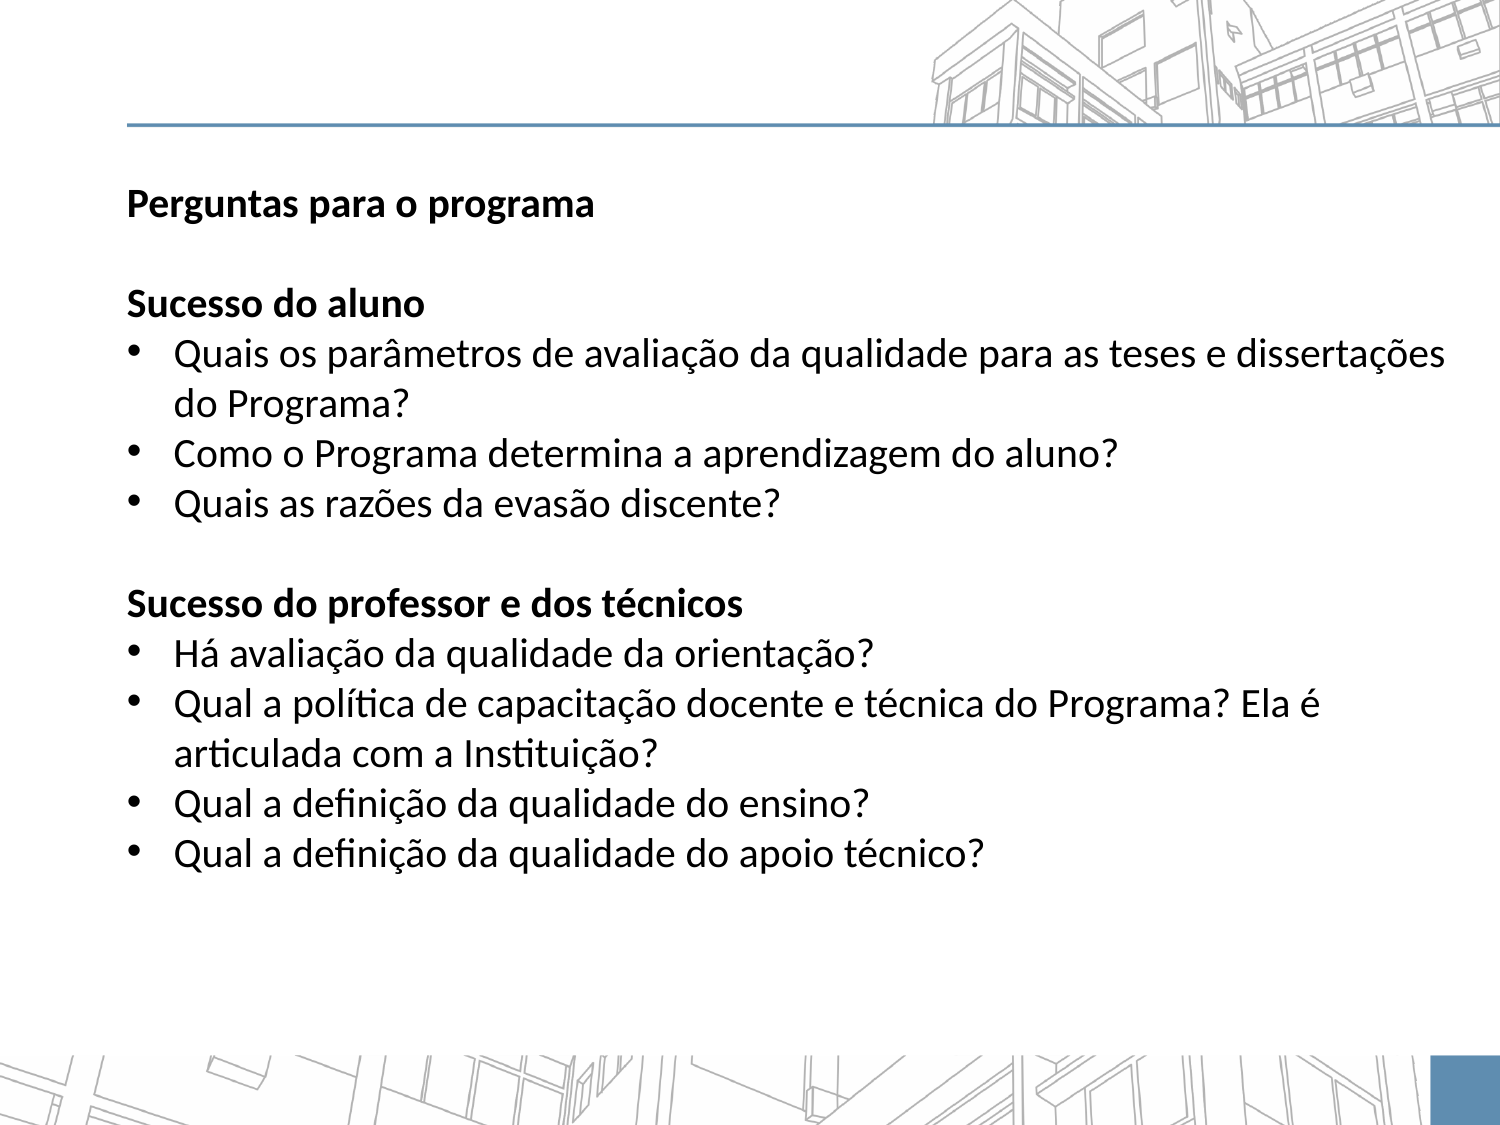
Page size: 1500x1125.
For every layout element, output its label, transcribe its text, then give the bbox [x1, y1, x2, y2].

text_box Perguntas para o programa Sucesso do aluno Quais os parâmetros de avaliação da qualidade para as teses e dissertações do Programa? Como o Programa determina a aprendizagem do aluno? Quais as razões da evasão discente? Sucesso do professor e dos técnicos Há avaliação da qualidade da orientação? Qual a política de capacitação docente e técnica do Programa? Ela é articulada com a Instituição? Qual a definição da qualidade do ensino? Qual a definição da qualidade do apoio técnico? [112, 167, 1471, 883]
picture [0, 0, 1500, 1125]
